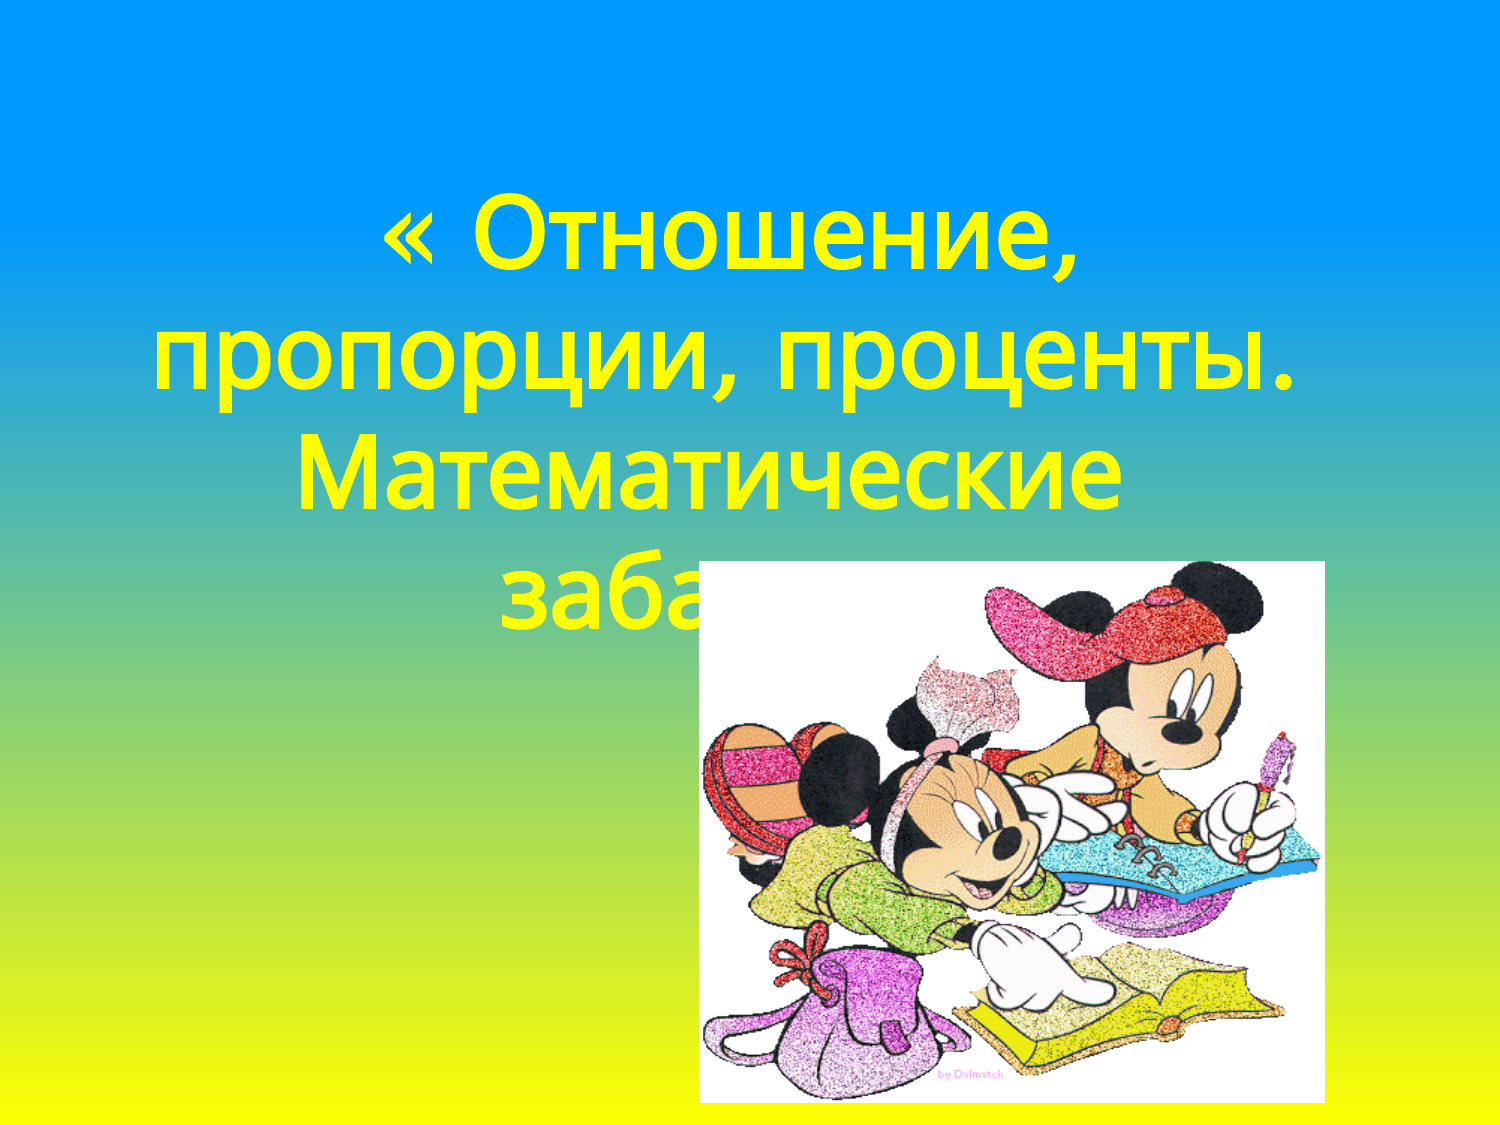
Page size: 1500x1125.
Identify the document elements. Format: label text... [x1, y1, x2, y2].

text_box « Отношение, пропорции, проценты. Математические забавы» [99, 0, 1350, 655]
picture [699, 561, 1326, 1104]
